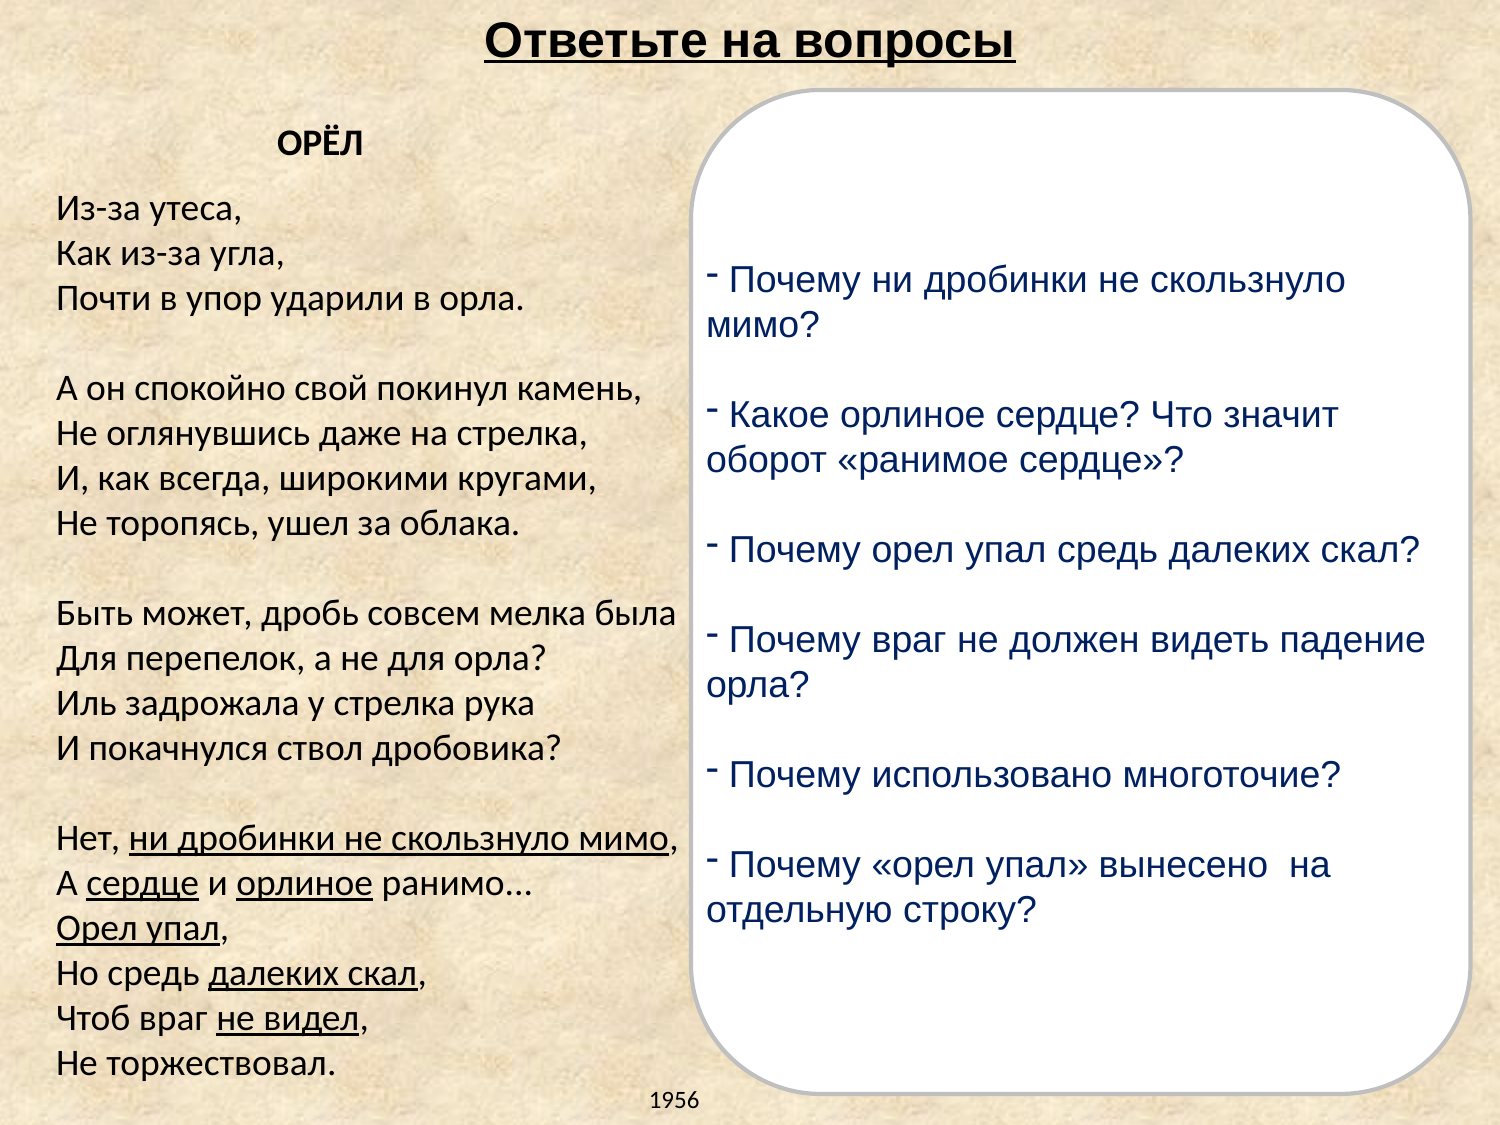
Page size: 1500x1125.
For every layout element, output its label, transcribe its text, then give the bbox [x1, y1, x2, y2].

text_box Ответьте на вопросы [395, 0, 1105, 75]
text_box Почему ни дробинки не скользнуло мимо? Какое орлиное сердце? Что значит оборот «ранимое сердце»? Почему орел упал средь далеких скал? Почему враг не должен видеть падение орла? Почему использовано многоточие? Почему «орел упал» вынесено на отдельную строку? [690, 247, 1459, 983]
text_box Из-за утеса, [715, 87, 1473, 1097]
text_box ОРЁЛ Из-за утеса, Как из-за угла, Почти в упор ударили в орла. А он спокойно свой покинул камень, Не оглянувшись даже на стрелка, И, как всегда, широкими кругами, Не торопясь, ушел за облака. Быть может, дробь совсем мелка была Для перепелок, а не для орла? Иль задрожала у стрелка рука И покачнулся ствол дробовика? Нет, ни дробинки не скользнуло мимо, А сердце и орлиное ранимо... Орел упал, Но средь далеких скал, Чтоб враг не видел, Не торжествовал. 1956 [41, 110, 715, 1121]
